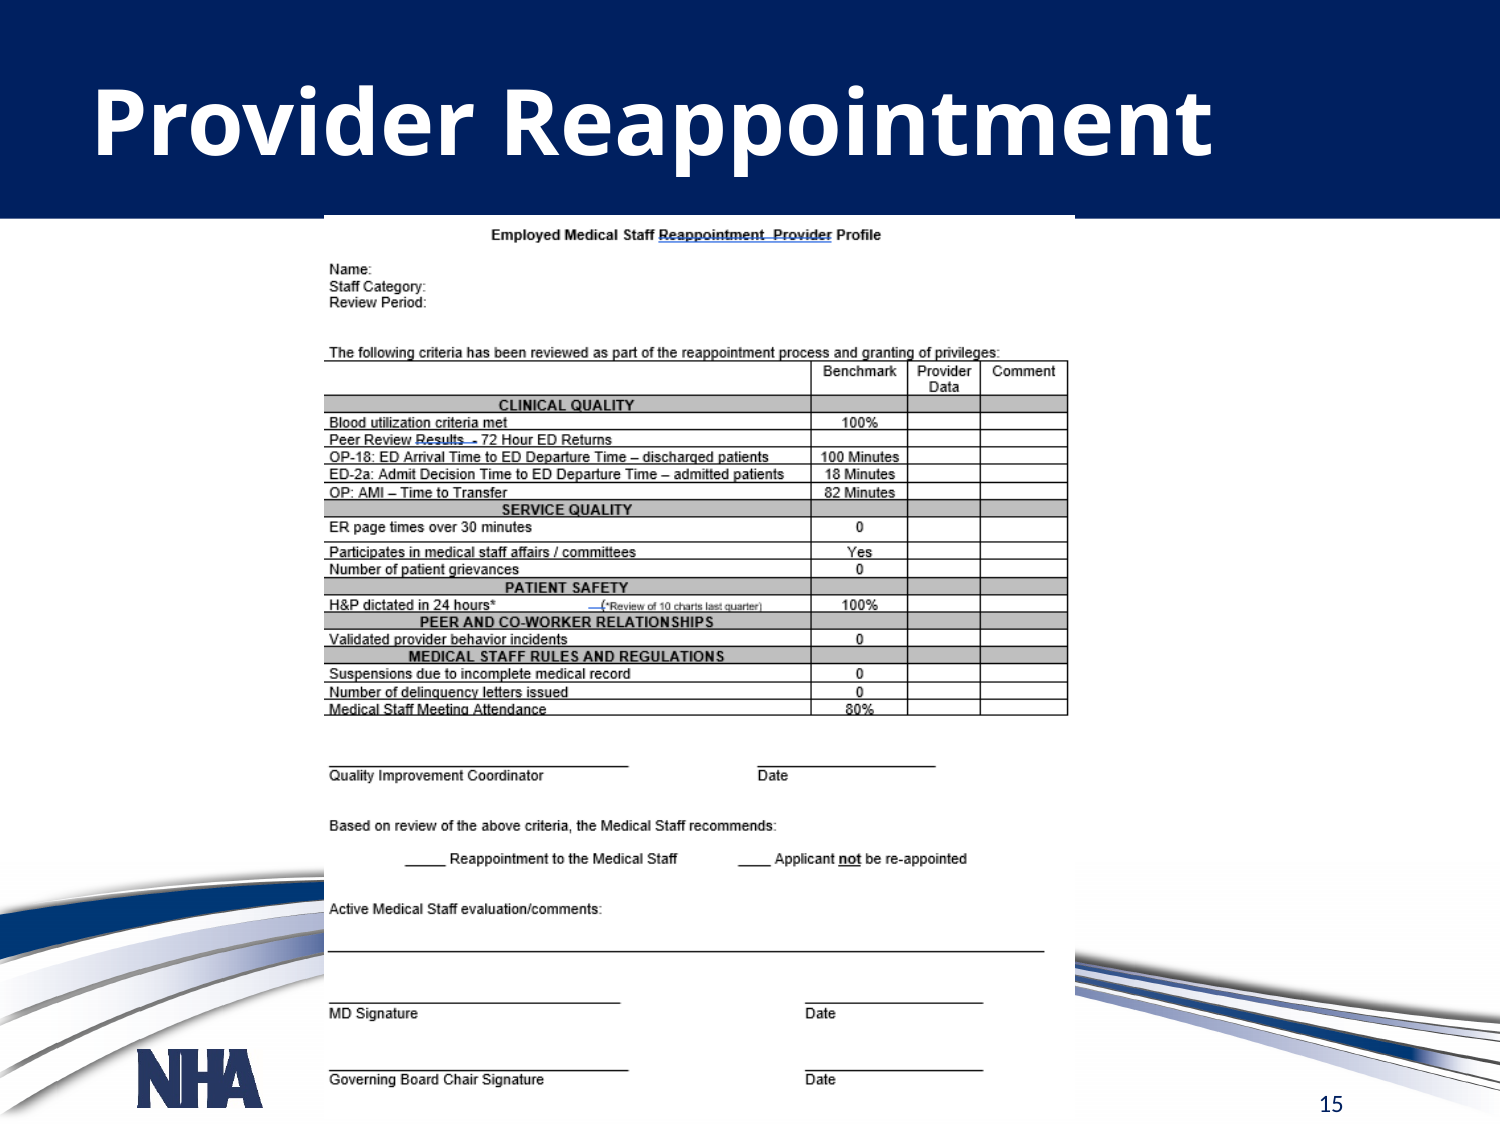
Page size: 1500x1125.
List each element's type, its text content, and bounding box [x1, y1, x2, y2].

title Provider Reappointment [75, 24, 1425, 213]
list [324, 214, 1076, 1119]
picture [0, 862, 1500, 1125]
